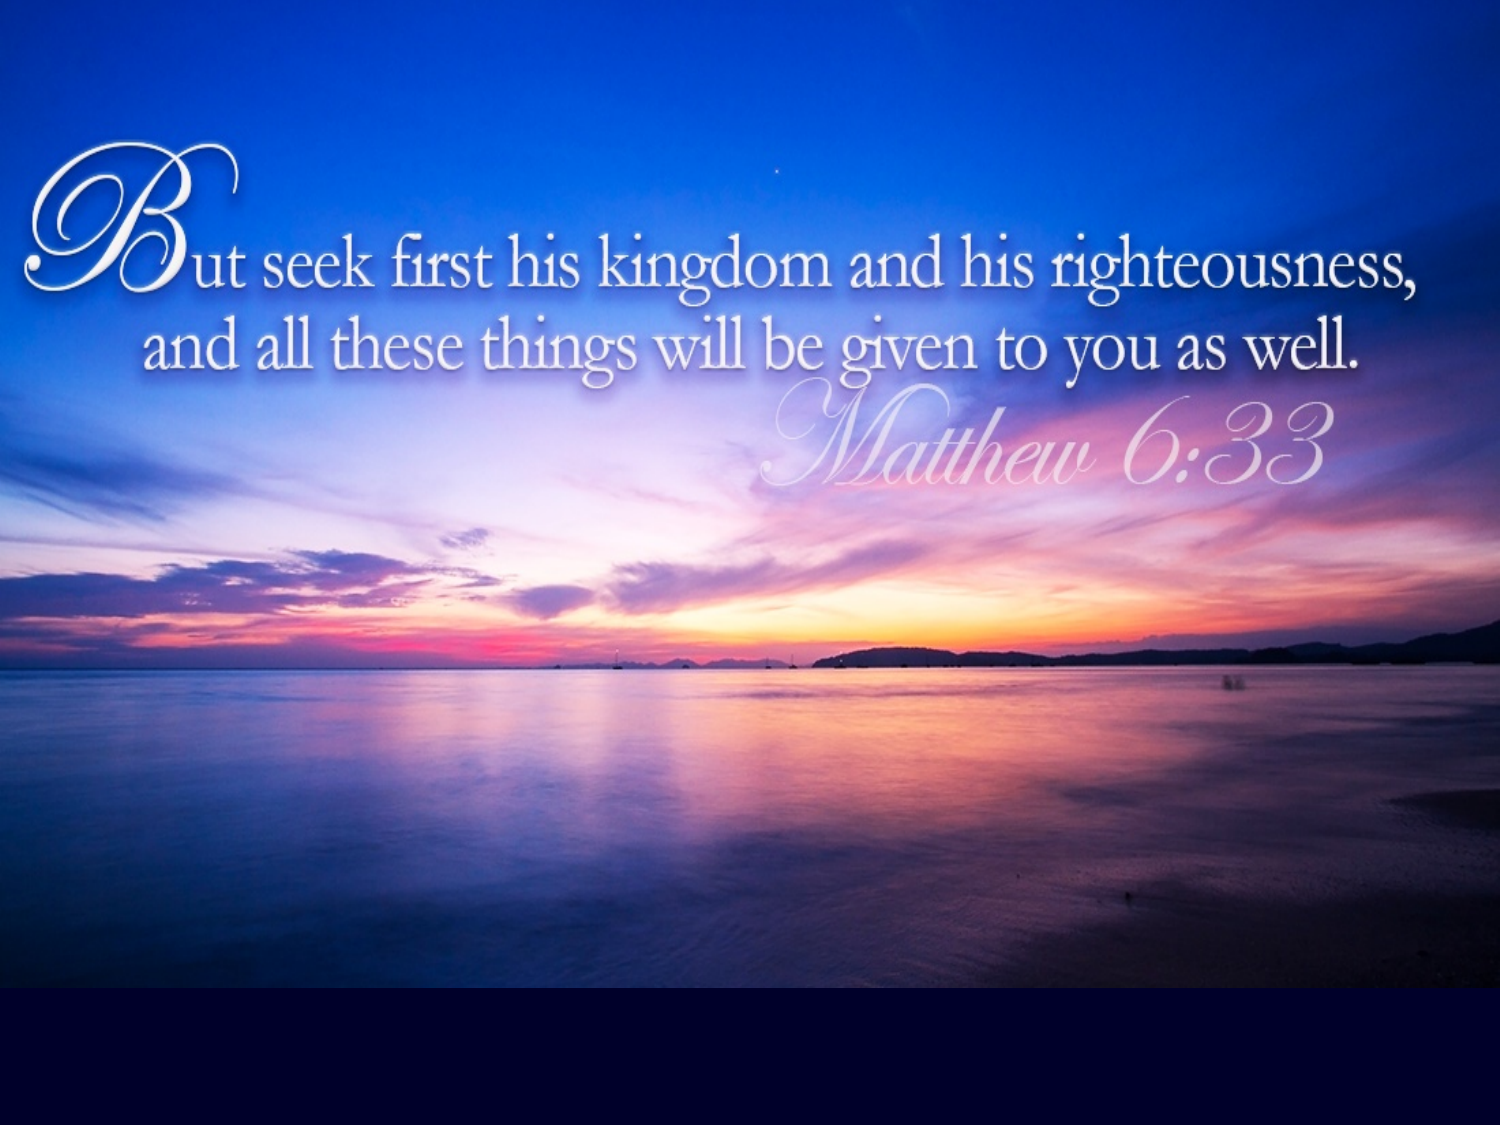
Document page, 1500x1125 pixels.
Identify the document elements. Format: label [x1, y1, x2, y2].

picture [0, 0, 1500, 988]
